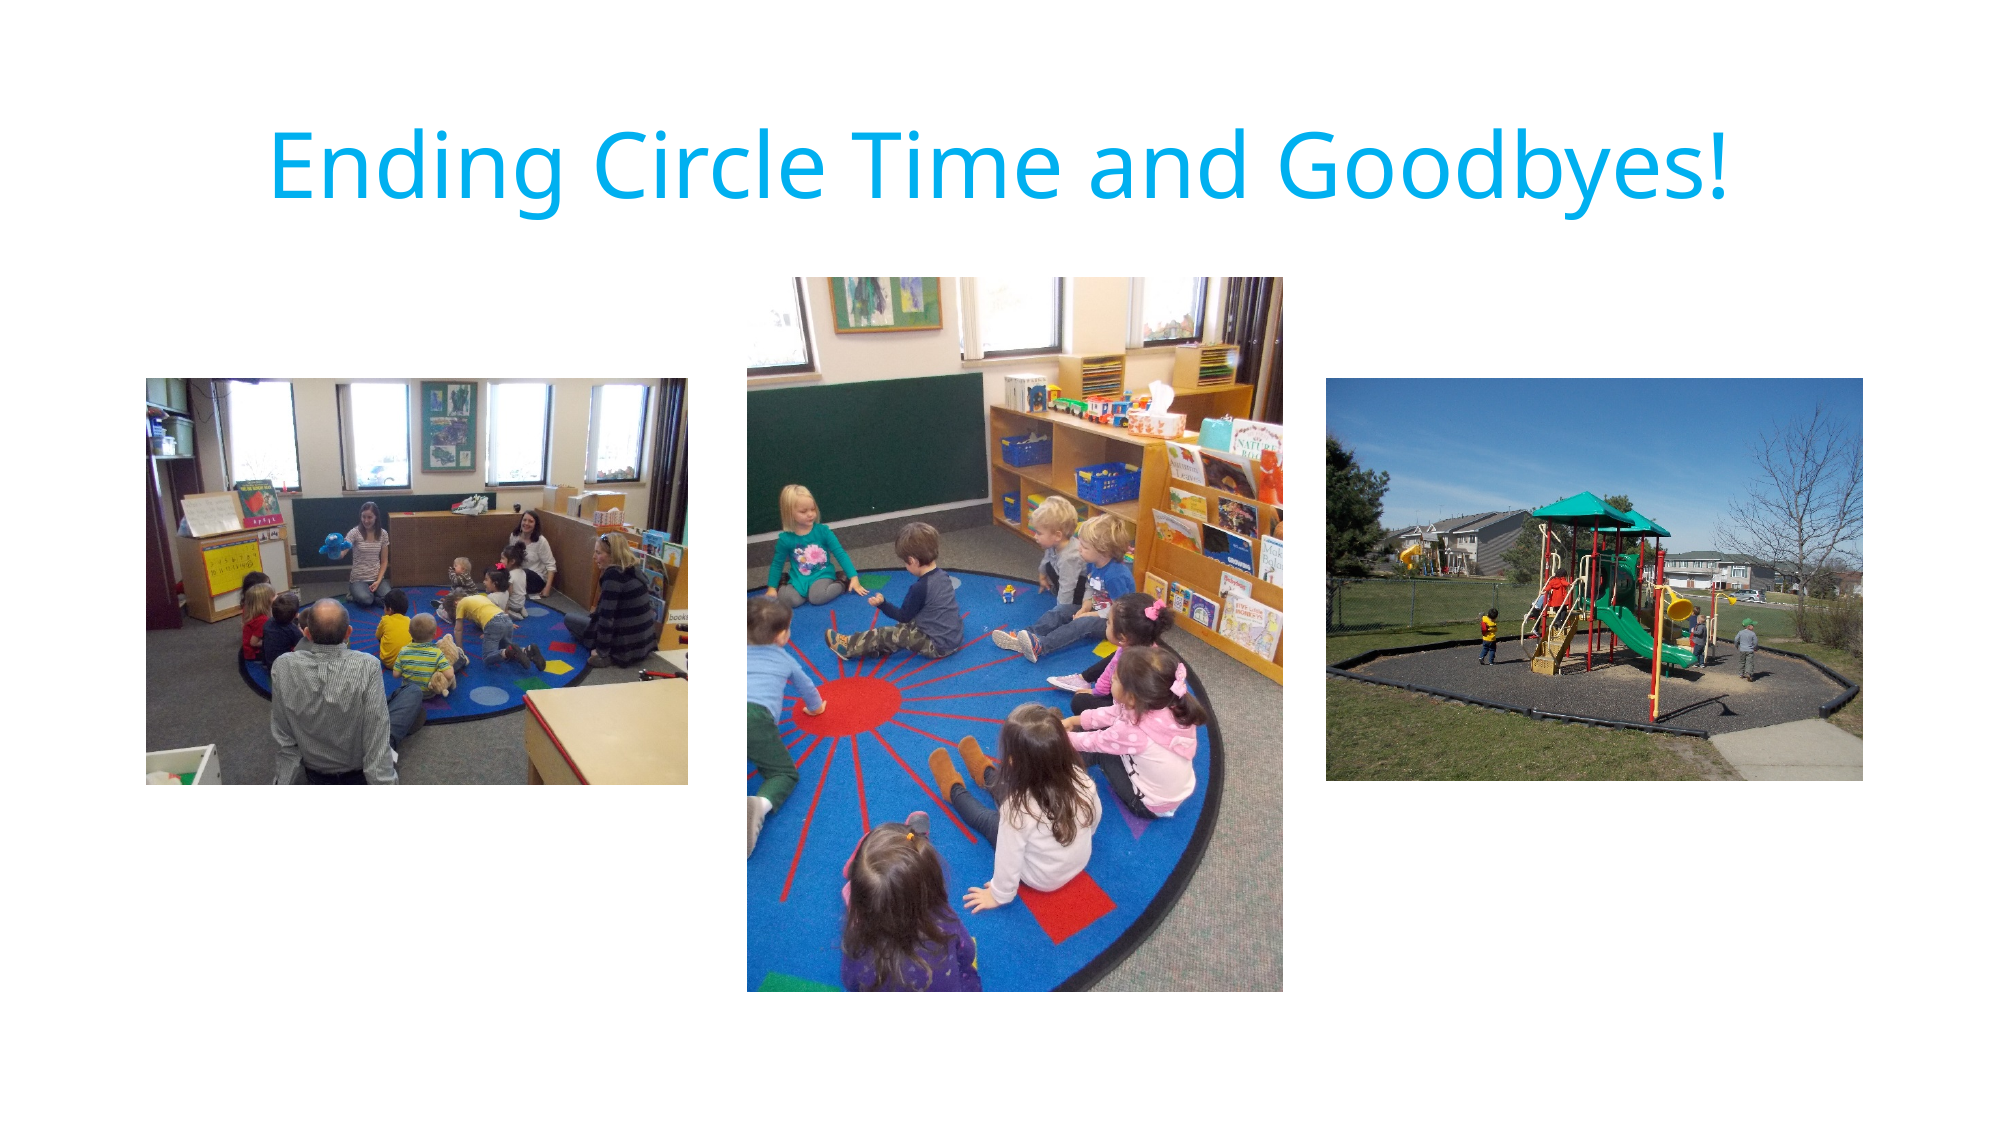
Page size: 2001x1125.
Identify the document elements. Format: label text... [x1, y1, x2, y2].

picture [146, 378, 688, 785]
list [747, 277, 1283, 992]
picture [1326, 378, 1863, 781]
title Ending Circle Time and Goodbyes! [137, 59, 1863, 278]
